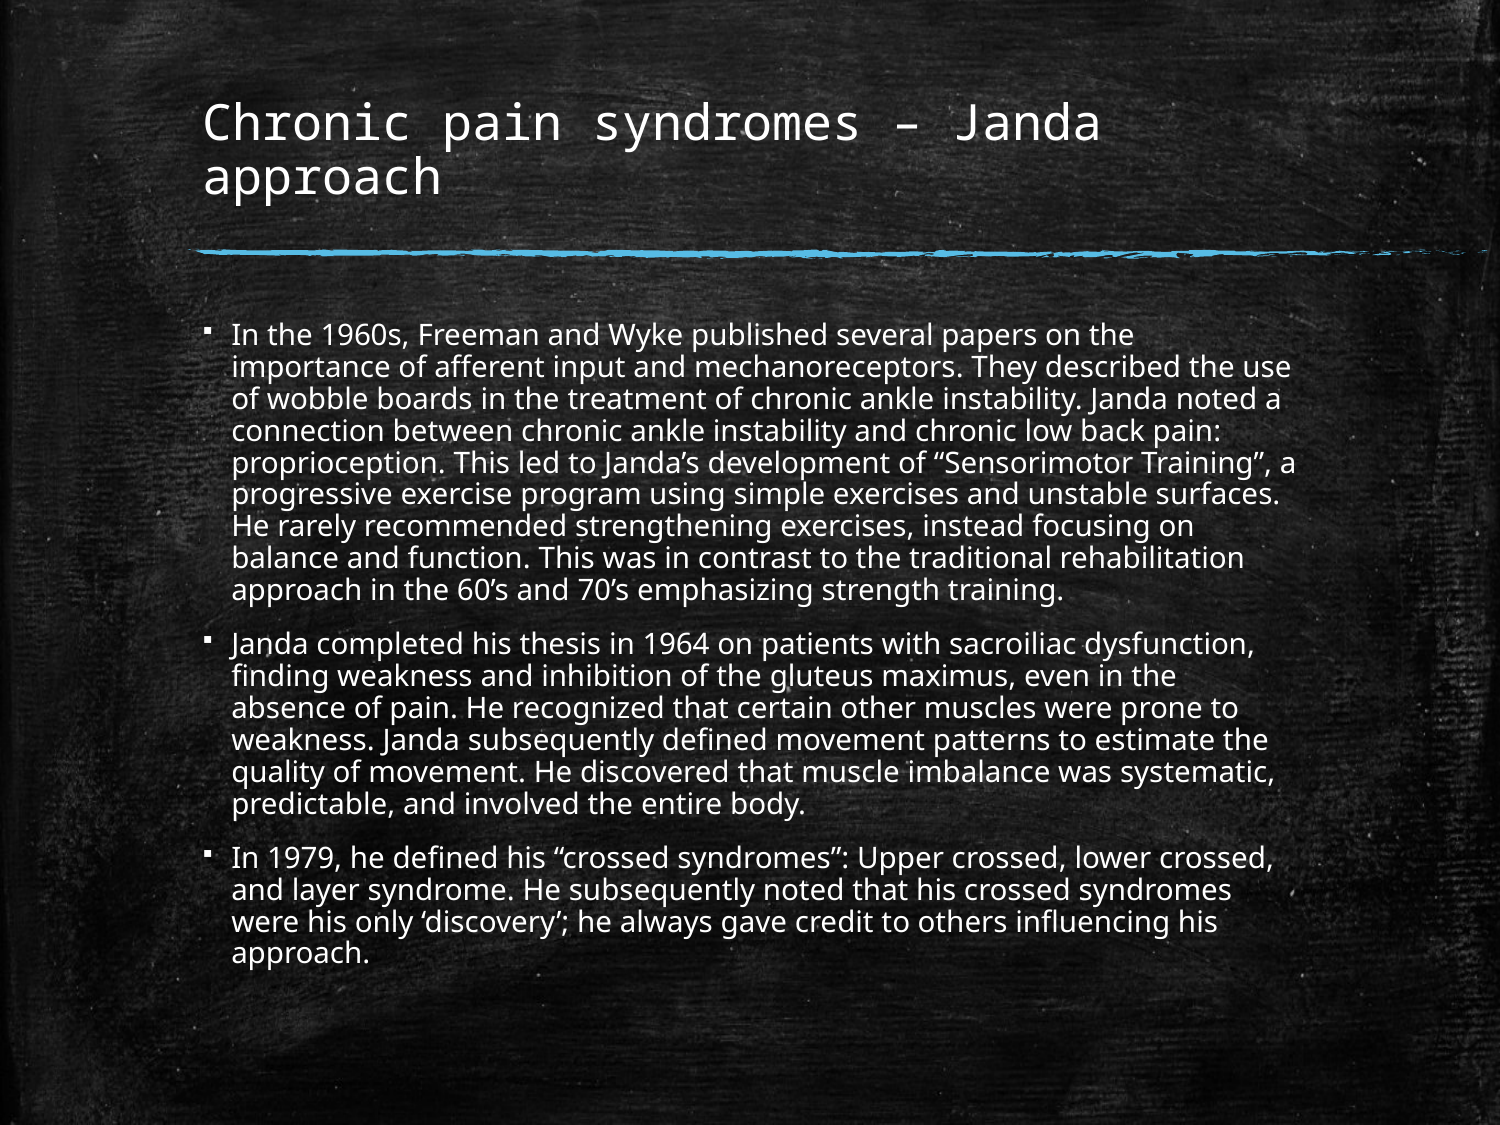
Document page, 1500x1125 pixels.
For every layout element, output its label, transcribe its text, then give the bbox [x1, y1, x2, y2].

list In the 1960s, Freeman and Wyke published several papers on the importance of afferent input and mechanoreceptors. They described the use of wobble boards in the treatment of chronic ankle instability. Janda noted a connection between chronic ankle instability and chronic low back pain: proprioception. This led to Janda’s development of “Sensorimotor Training”, a progressive exercise program using simple exercises and unstable surfaces. He rarely recommended strengthening exercises, instead focusing on balance and function. This was in contrast to the traditional rehabilitation approach in the 60’s and 70’s emphasizing strength training. Janda completed his thesis in 1964 on patients with sacroiliac dysfunction, finding weakness and inhibition of the gluteus maximus, even in the absence of pain. He recognized that certain other muscles were prone to weakness. Janda subsequently defined movement patterns to estimate the quality of movement. He discovered that muscle imbalance was systematic, predictable, and involved the entire body. In 1979, he defined his “crossed syndromes”: Upper crossed, lower crossed, and layer syndrome. He subsequently noted that his crossed syndromes were his only ‘discovery’; he always gave credit to others influencing his approach. [187, 312, 1313, 1013]
title Chronic pain syndromes – Janda approach [187, 45, 1313, 213]
